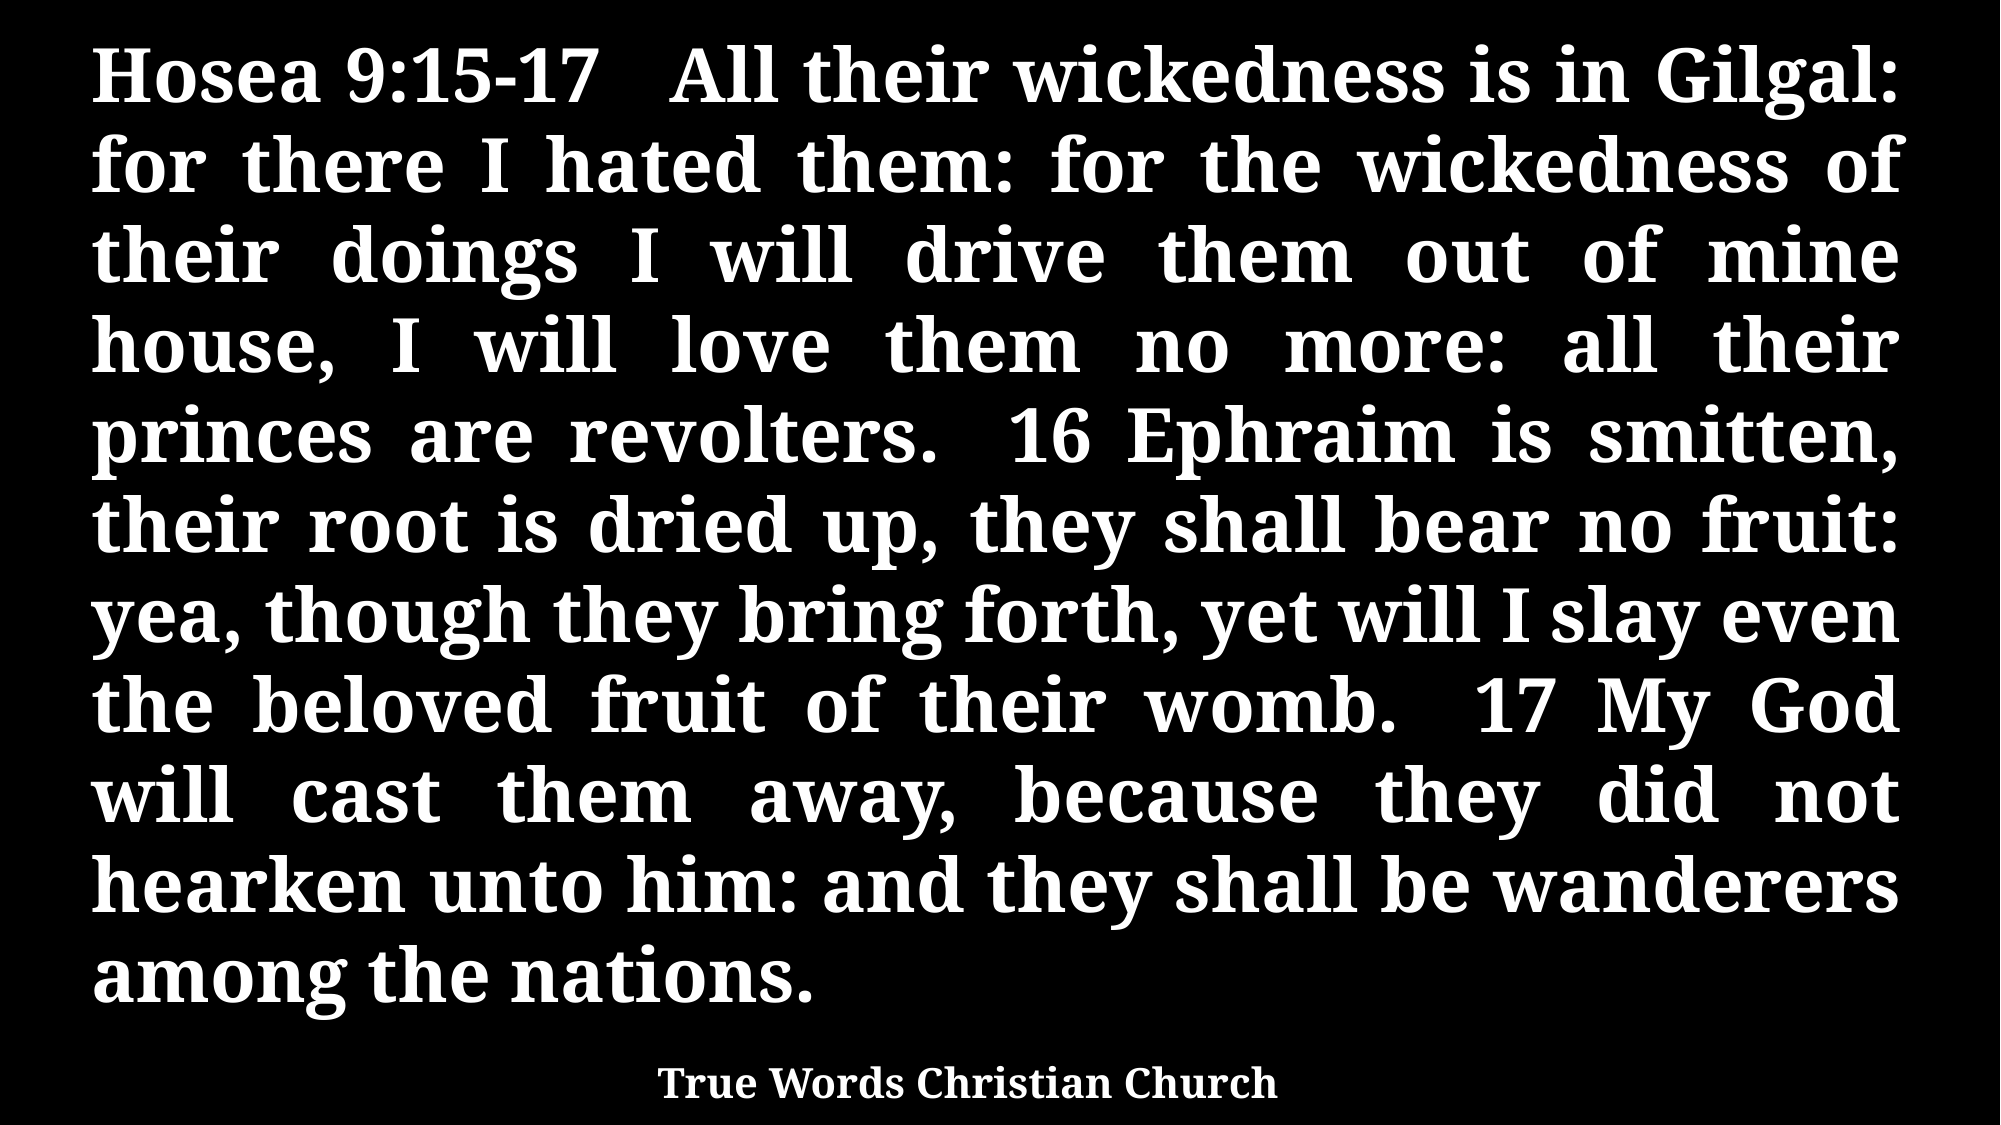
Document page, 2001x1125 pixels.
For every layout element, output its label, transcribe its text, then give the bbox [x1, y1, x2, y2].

text_box True Words Christian Church [642, 1049, 1294, 1114]
text_box Hosea 9:15-17 All their wickedness is in Gilgal: for there I hated them: for the wickedness of their doings I will drive them out of mine house, I will love them no more: all their princes are revolters. 16 Ephraim is smitten, their root is dried up, they shall bear no fruit: yea, though they bring forth, yet will I slay even the beloved fruit of their womb. 17 My God will cast them away, because they did not hearken unto him: and they shall be wanderers among the nations. [76, 19, 1918, 1025]
